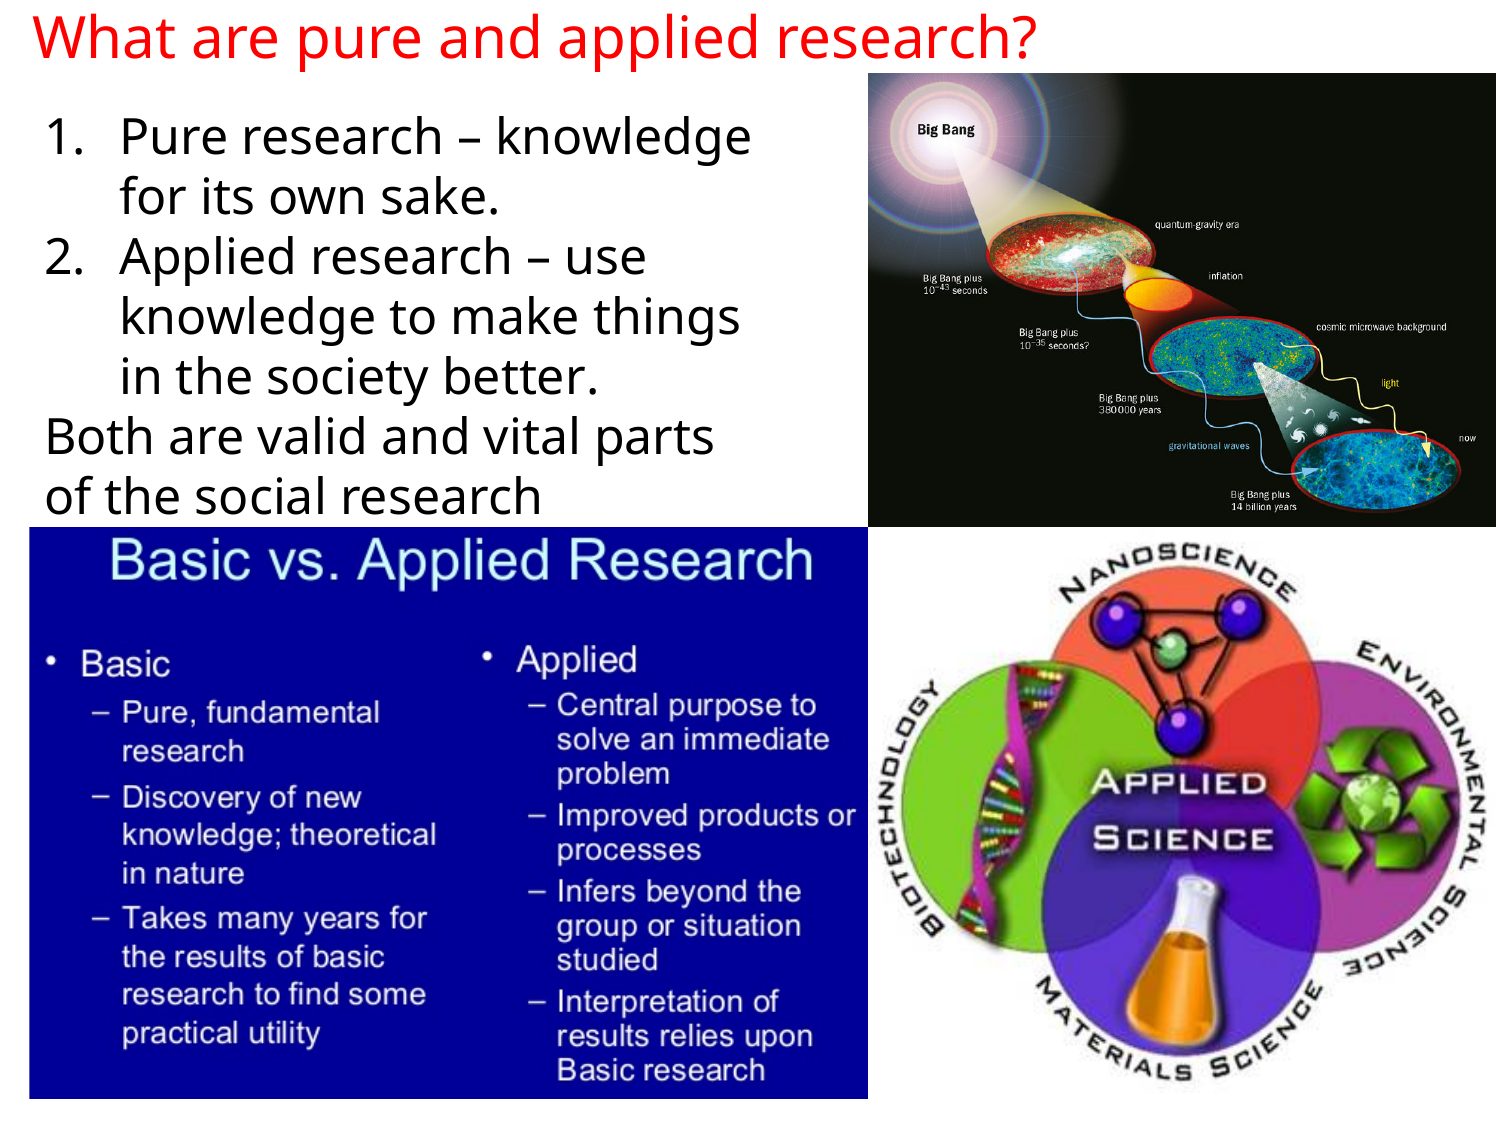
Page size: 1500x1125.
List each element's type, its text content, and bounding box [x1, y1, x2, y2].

text_box What are pure and applied research? [17, 0, 1377, 78]
picture [29, 73, 1496, 1099]
text_box Pure research – knowledge for its own sake. Applied research – use knowledge to make things in the society better. Both are valid and vital parts of the social research enterprise. [29, 97, 780, 526]
